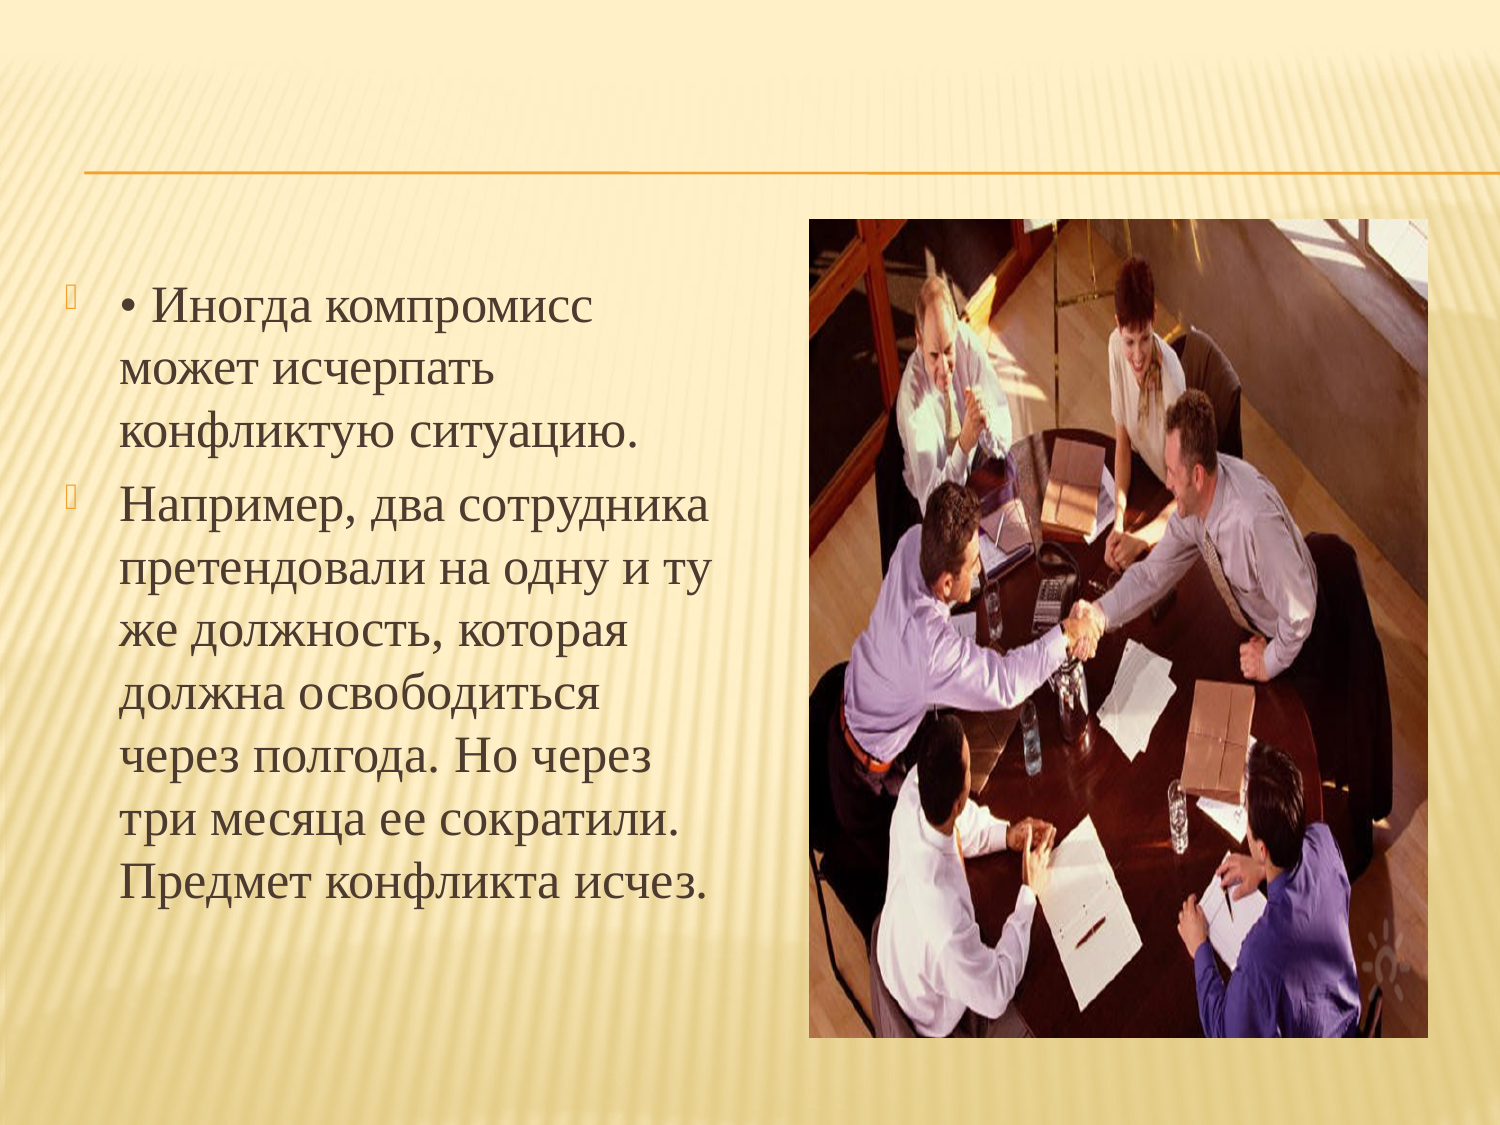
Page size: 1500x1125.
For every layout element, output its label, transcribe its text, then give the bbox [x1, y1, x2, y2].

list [809, 219, 1429, 1038]
list • Иногда компромисс может исчерпать конфликтую ситуацию. Например, два сотрудника претендовали на одну и ту же должность, которая должна освободиться через полгода. Но через три месяца ее сократили. Предмет конфликта исчез. [50, 262, 738, 1038]
